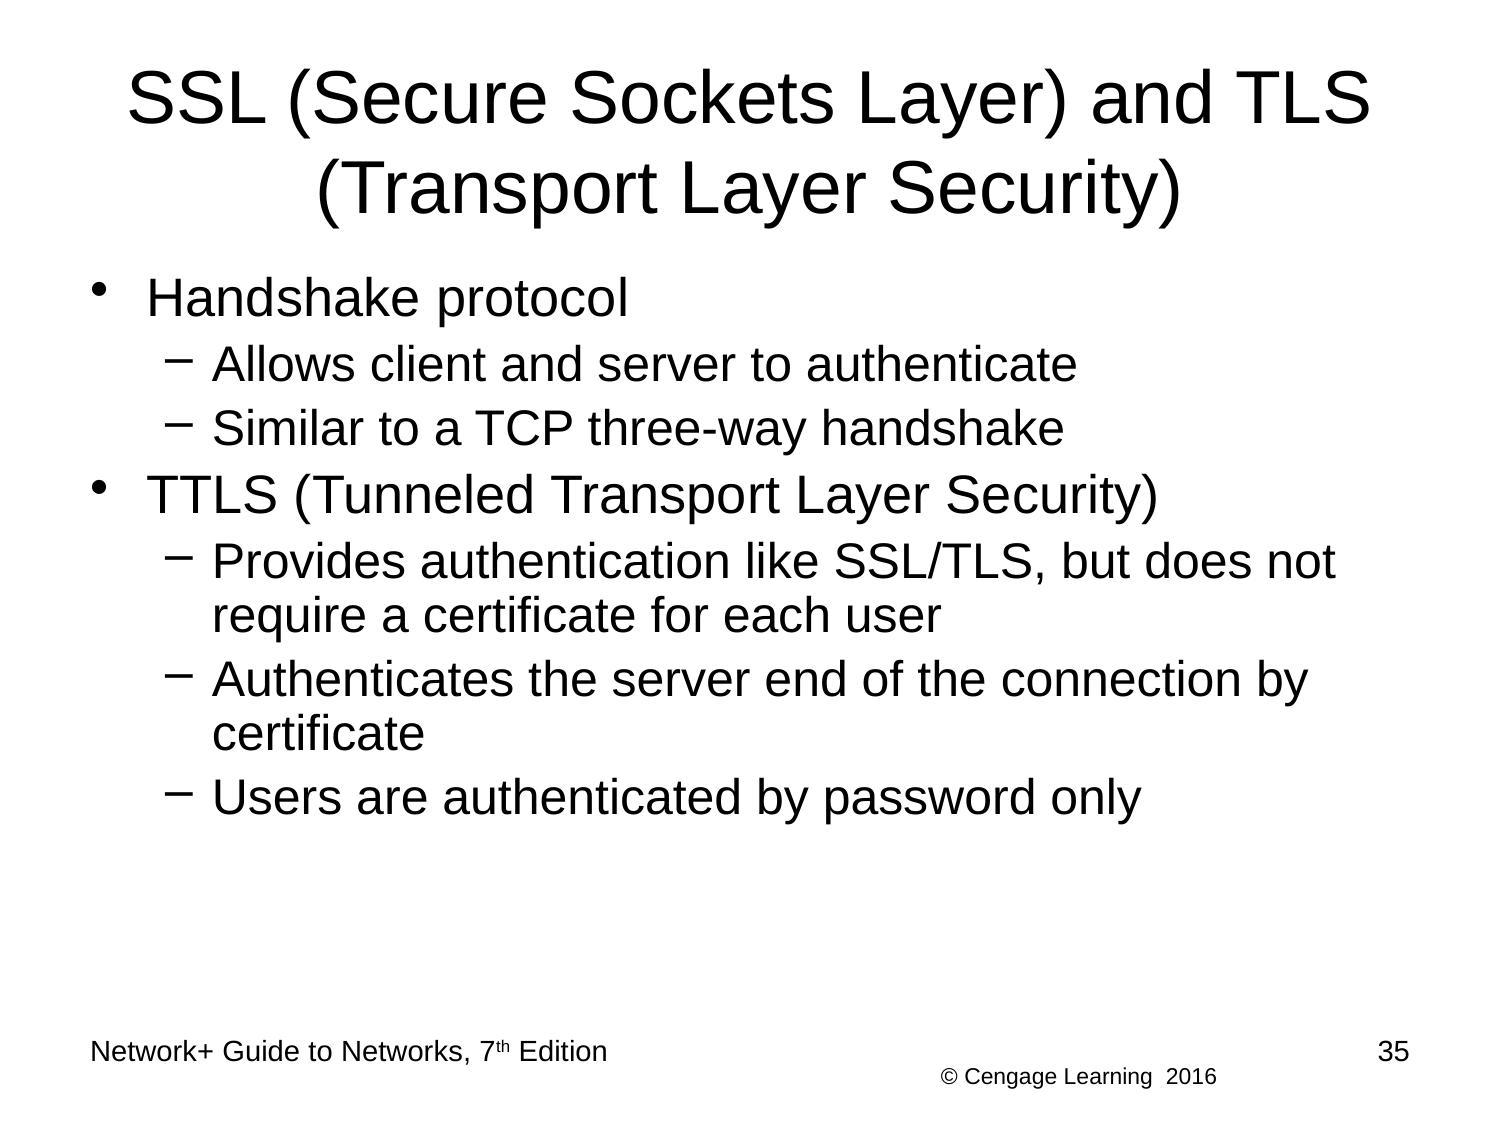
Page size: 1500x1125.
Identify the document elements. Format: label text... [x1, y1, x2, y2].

footer Network+ Guide to Networks, 7th Edition [74, 1024, 713, 1103]
title SSL (Secure Sockets Layer) and TLS (Transport Layer Security) [75, 45, 1425, 233]
slide_number 35 [1312, 1024, 1426, 1103]
list Handshake protocol Allows client and server to authenticate Similar to a TCP three-way handshake TTLS (Tunneled Transport Layer Security) Provides authentication like SSL/TLS, but does not require a certificate for each user Authenticates the server end of the connection by certificate Users are authenticated by password only [75, 262, 1425, 1005]
